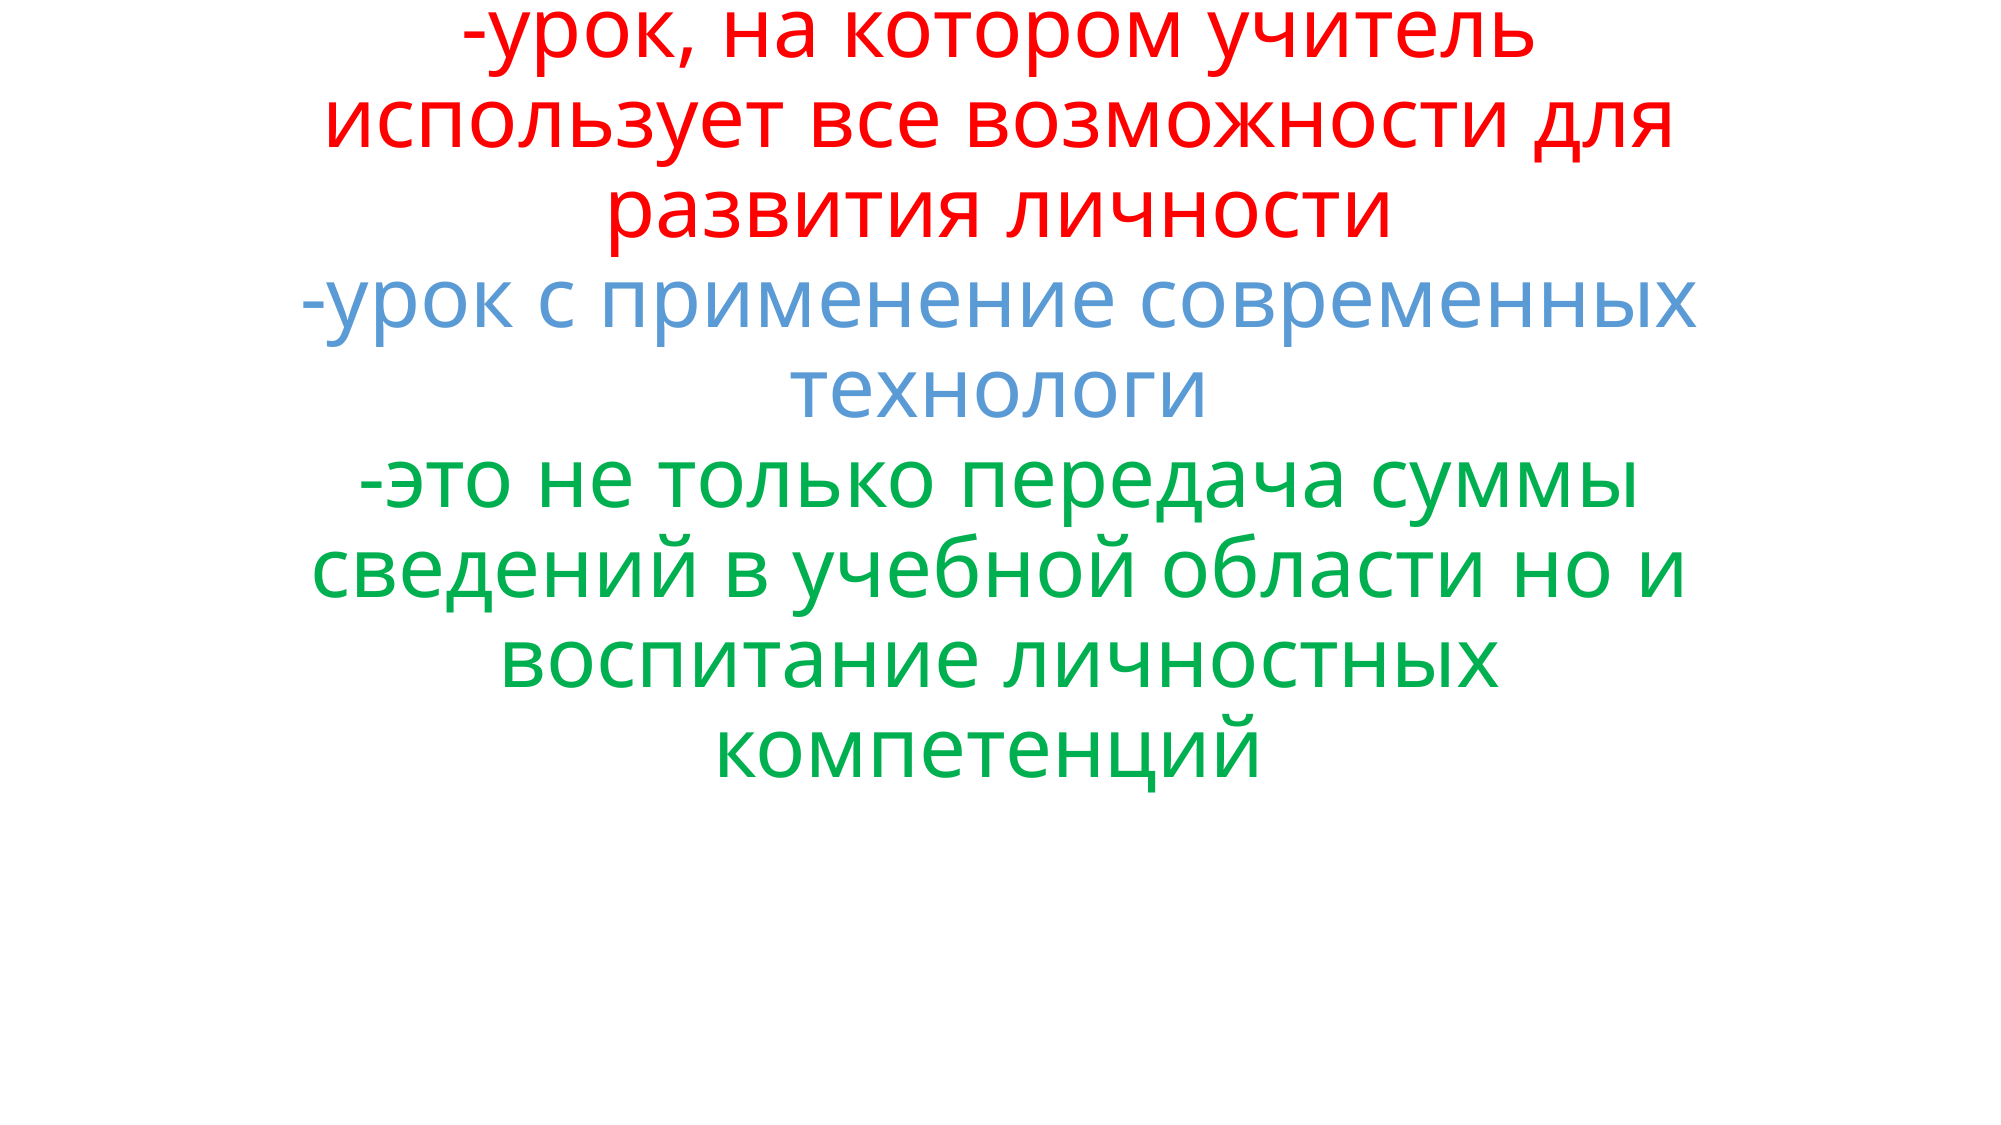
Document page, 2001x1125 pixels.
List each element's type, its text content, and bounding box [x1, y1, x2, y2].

title -урок, на котором учитель использует все возможности для развития личности -урок с применение современных технологи -это не только передача суммы сведений в учебной области но и воспитание личностных компетенций [249, 55, 1750, 803]
